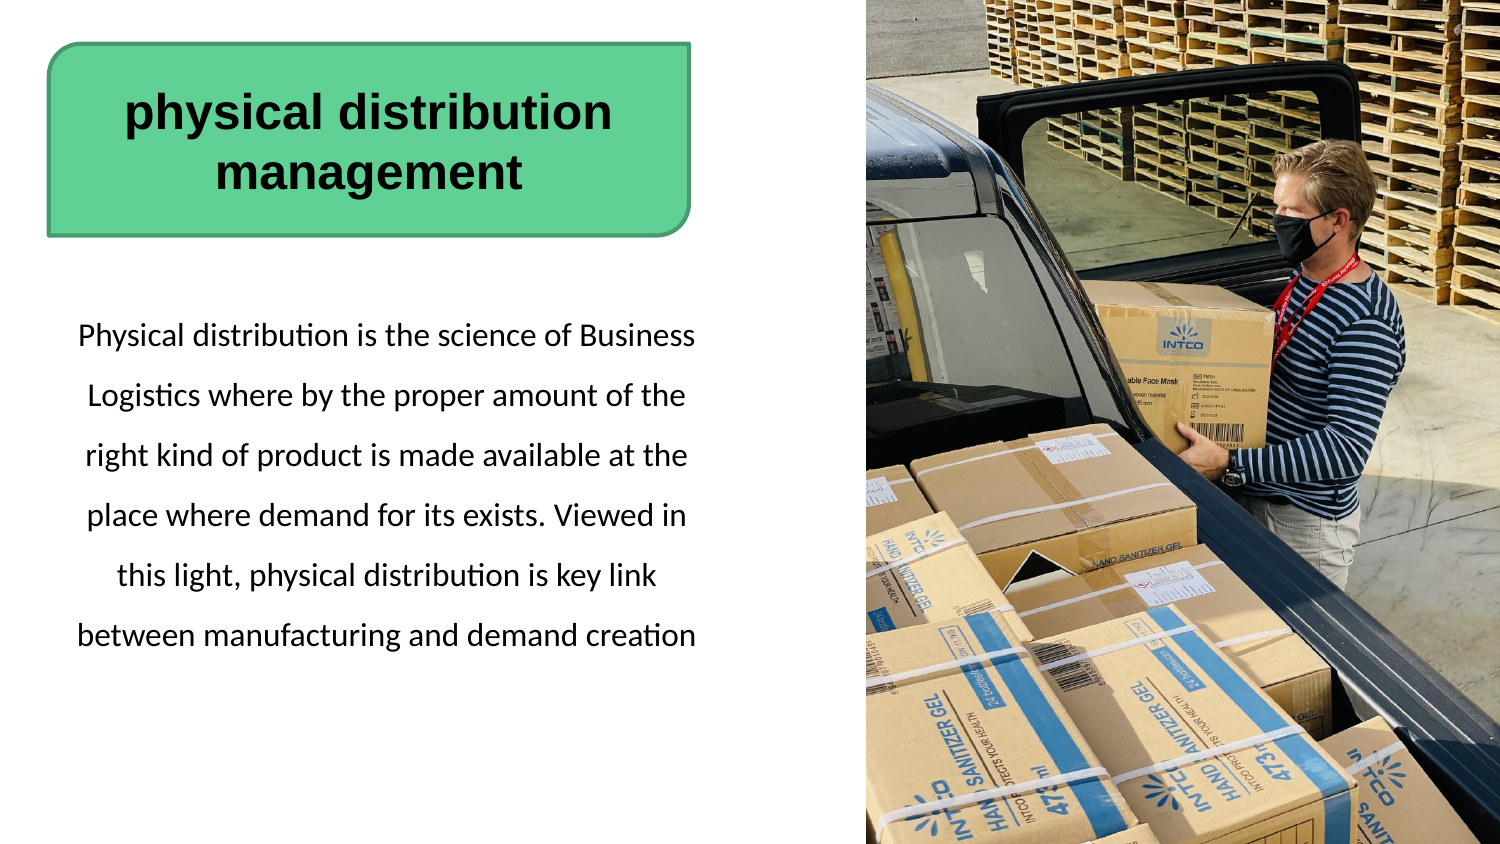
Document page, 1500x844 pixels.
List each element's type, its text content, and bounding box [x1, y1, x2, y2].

text_box physical distribution management [46, 41, 692, 238]
text_box Physical distribution is the science of Business Logistics where by the proper amount of the right kind of product is made available at the place where demand for its exists. Viewed in this light, physical distribution is key link between manufacturing and demand creation [48, 286, 726, 661]
picture [866, 0, 1500, 844]
